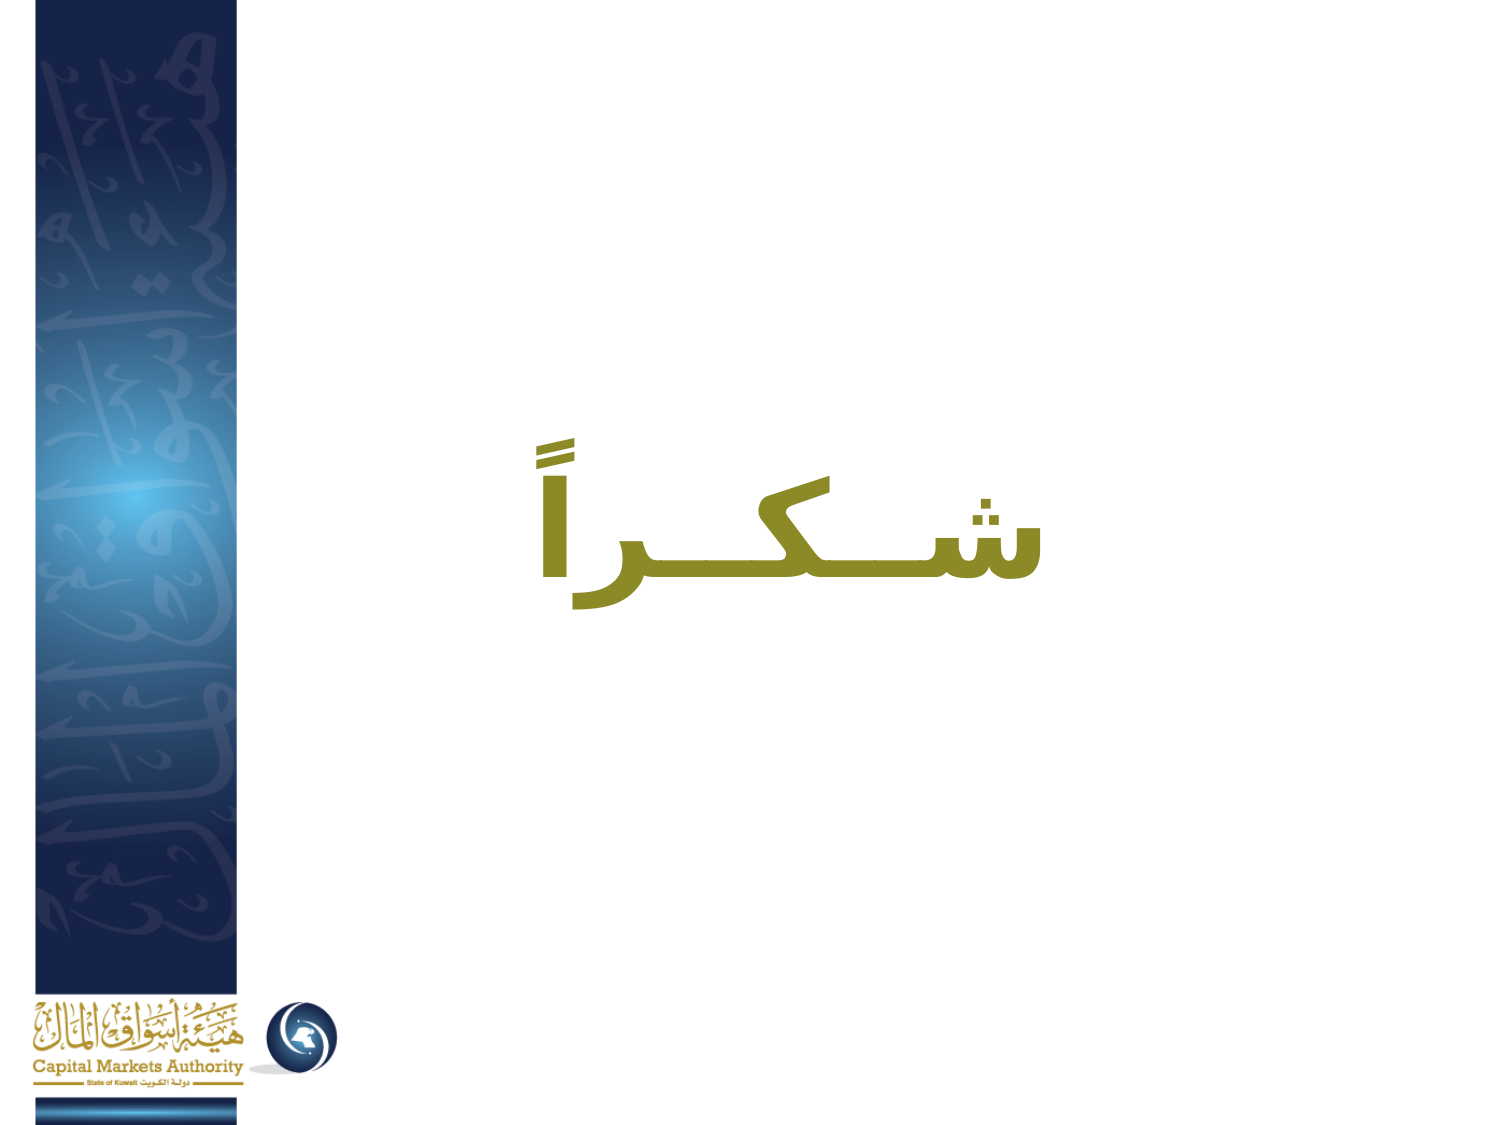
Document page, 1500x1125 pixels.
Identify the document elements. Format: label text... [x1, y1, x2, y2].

picture [0, 0, 365, 1125]
title شــكــراً [369, 404, 1436, 646]
